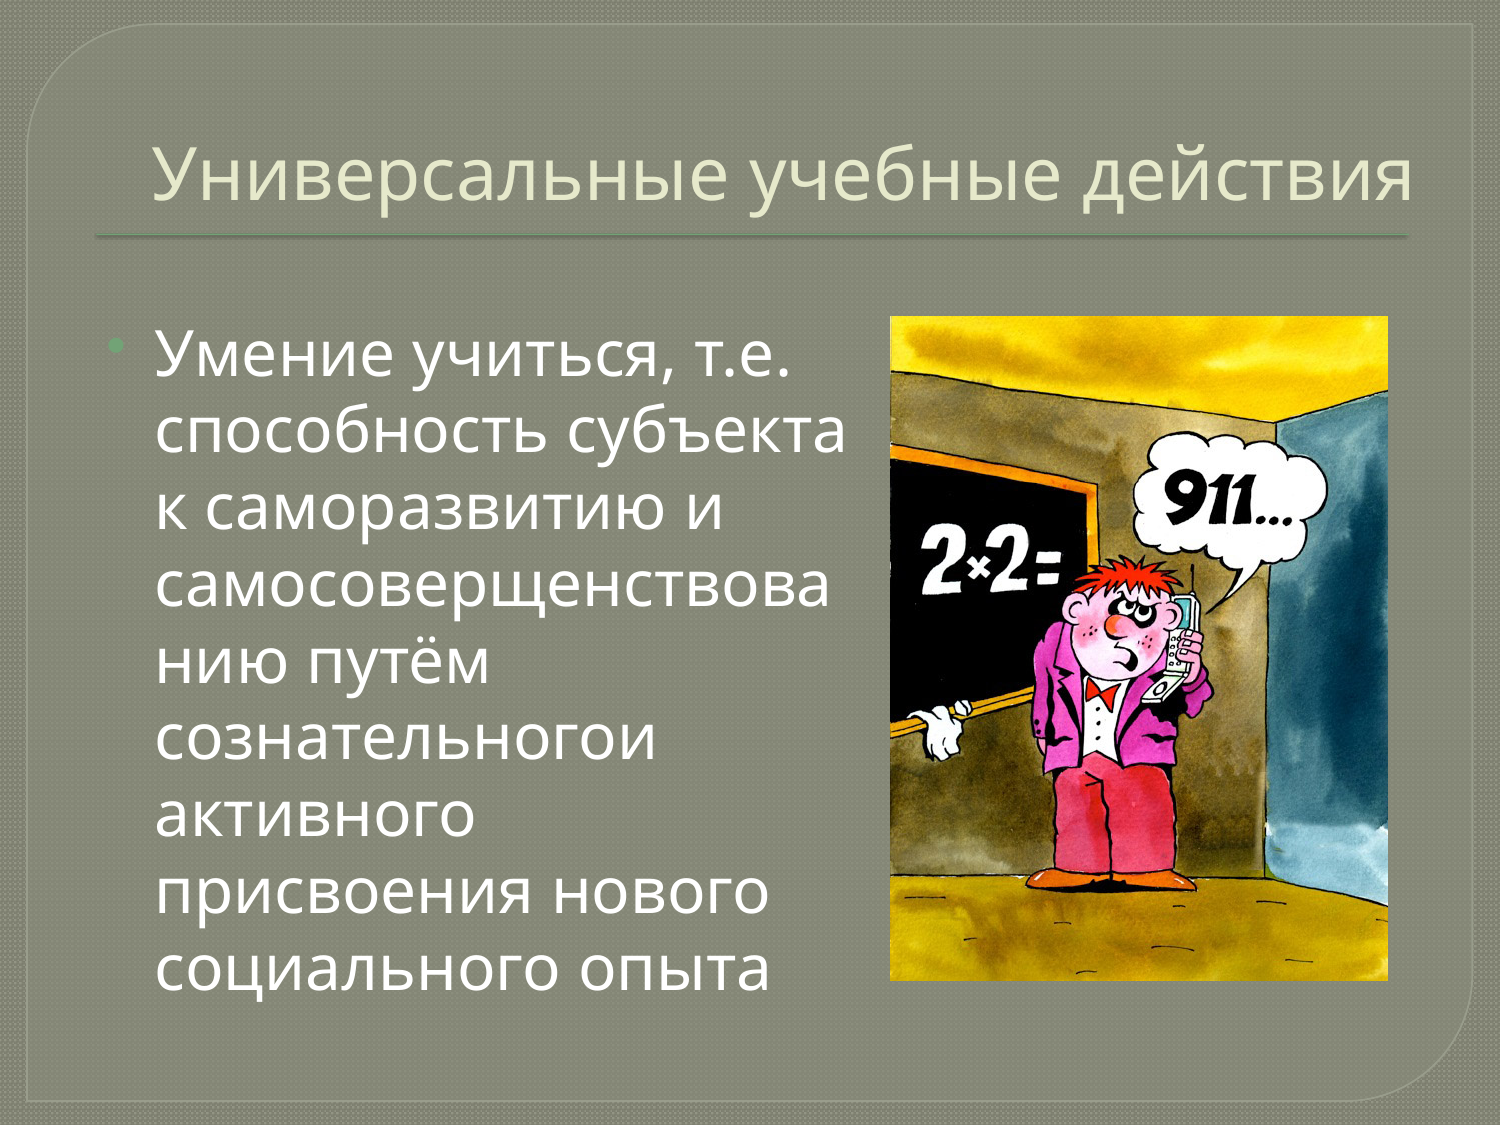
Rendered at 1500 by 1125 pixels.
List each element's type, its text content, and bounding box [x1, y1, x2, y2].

list Умение учиться, т.е. способность субъекта к саморазвитию и самосоверщенствованию путём сознательногои активного присвоения нового социального опыта [93, 304, 879, 1020]
title Универсальные учебные действия [82, 35, 1432, 223]
picture [890, 316, 1388, 981]
